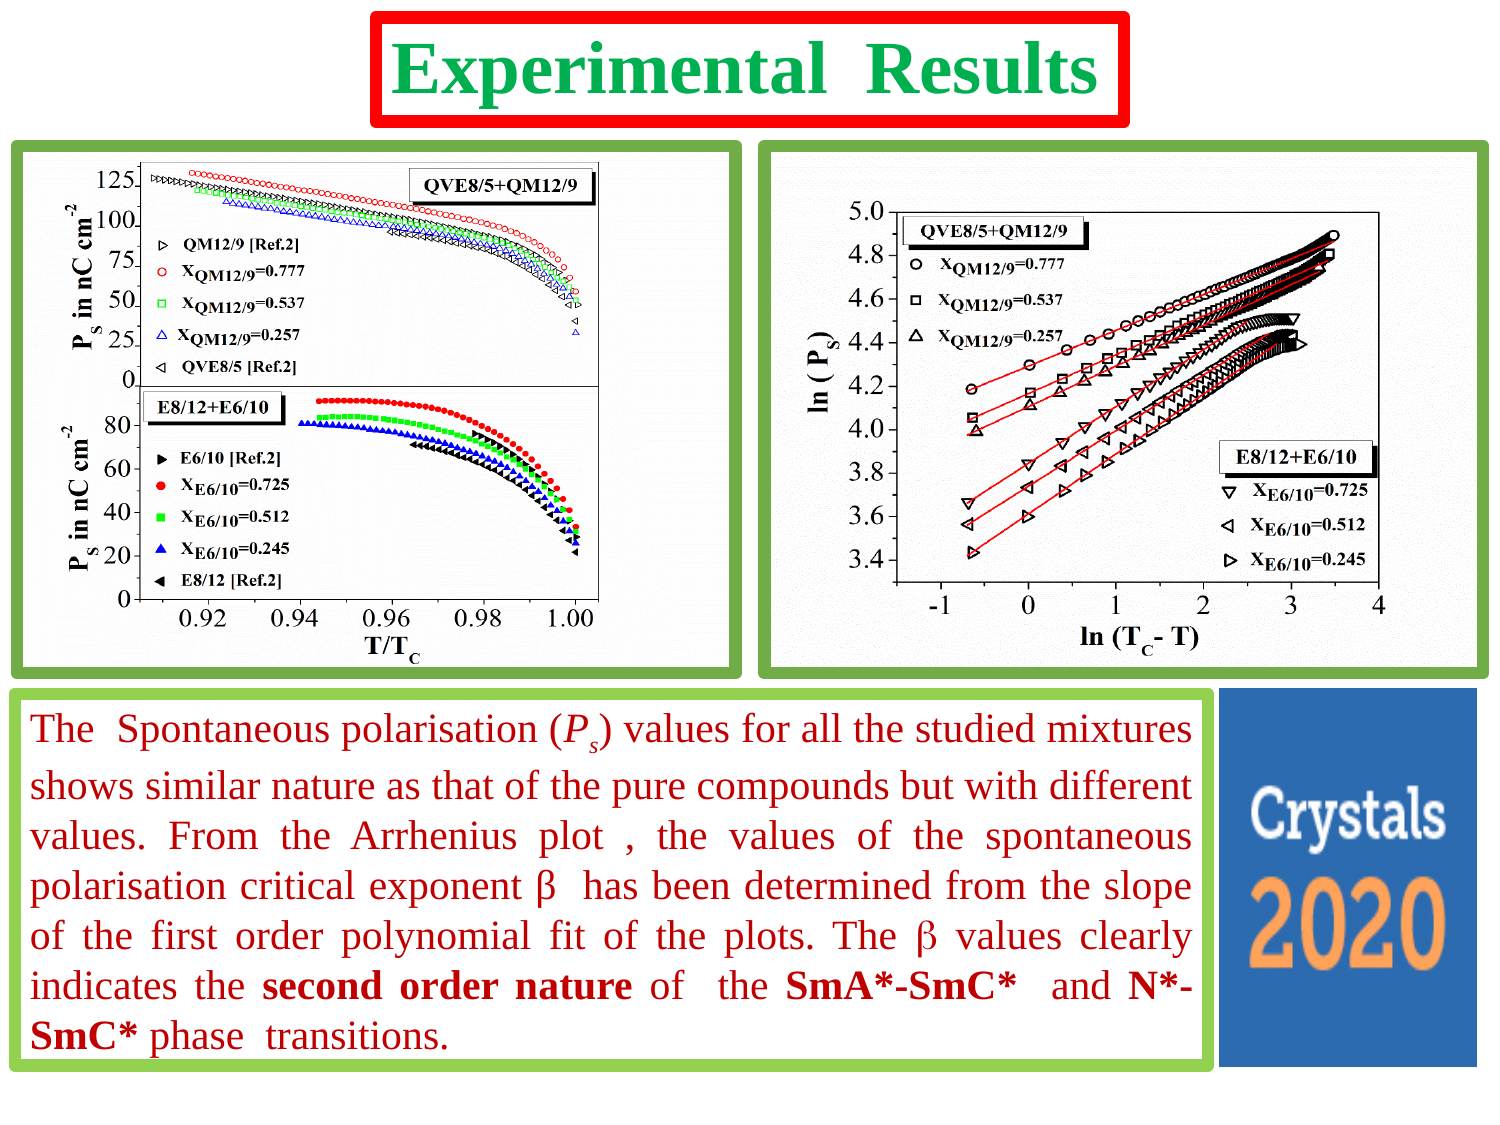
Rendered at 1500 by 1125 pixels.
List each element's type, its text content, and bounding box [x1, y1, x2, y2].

picture [770, 152, 1477, 667]
title Experimental Results [375, 17, 1124, 122]
picture [1219, 688, 1477, 1067]
text_box The Spontaneous polarisation (Ps) values for all the studied mixtures shows similar nature as that of the pure compounds but with different values. From the Arrhenius plot , the values of the spontaneous polarisation critical exponent β has been determined from the slope of the first order polynomial fit of the plots. The  values clearly indicates the second order nature of the SmA*-SmC* and N*-SmC* phase transitions. [14, 693, 1209, 1066]
picture [23, 152, 730, 667]
